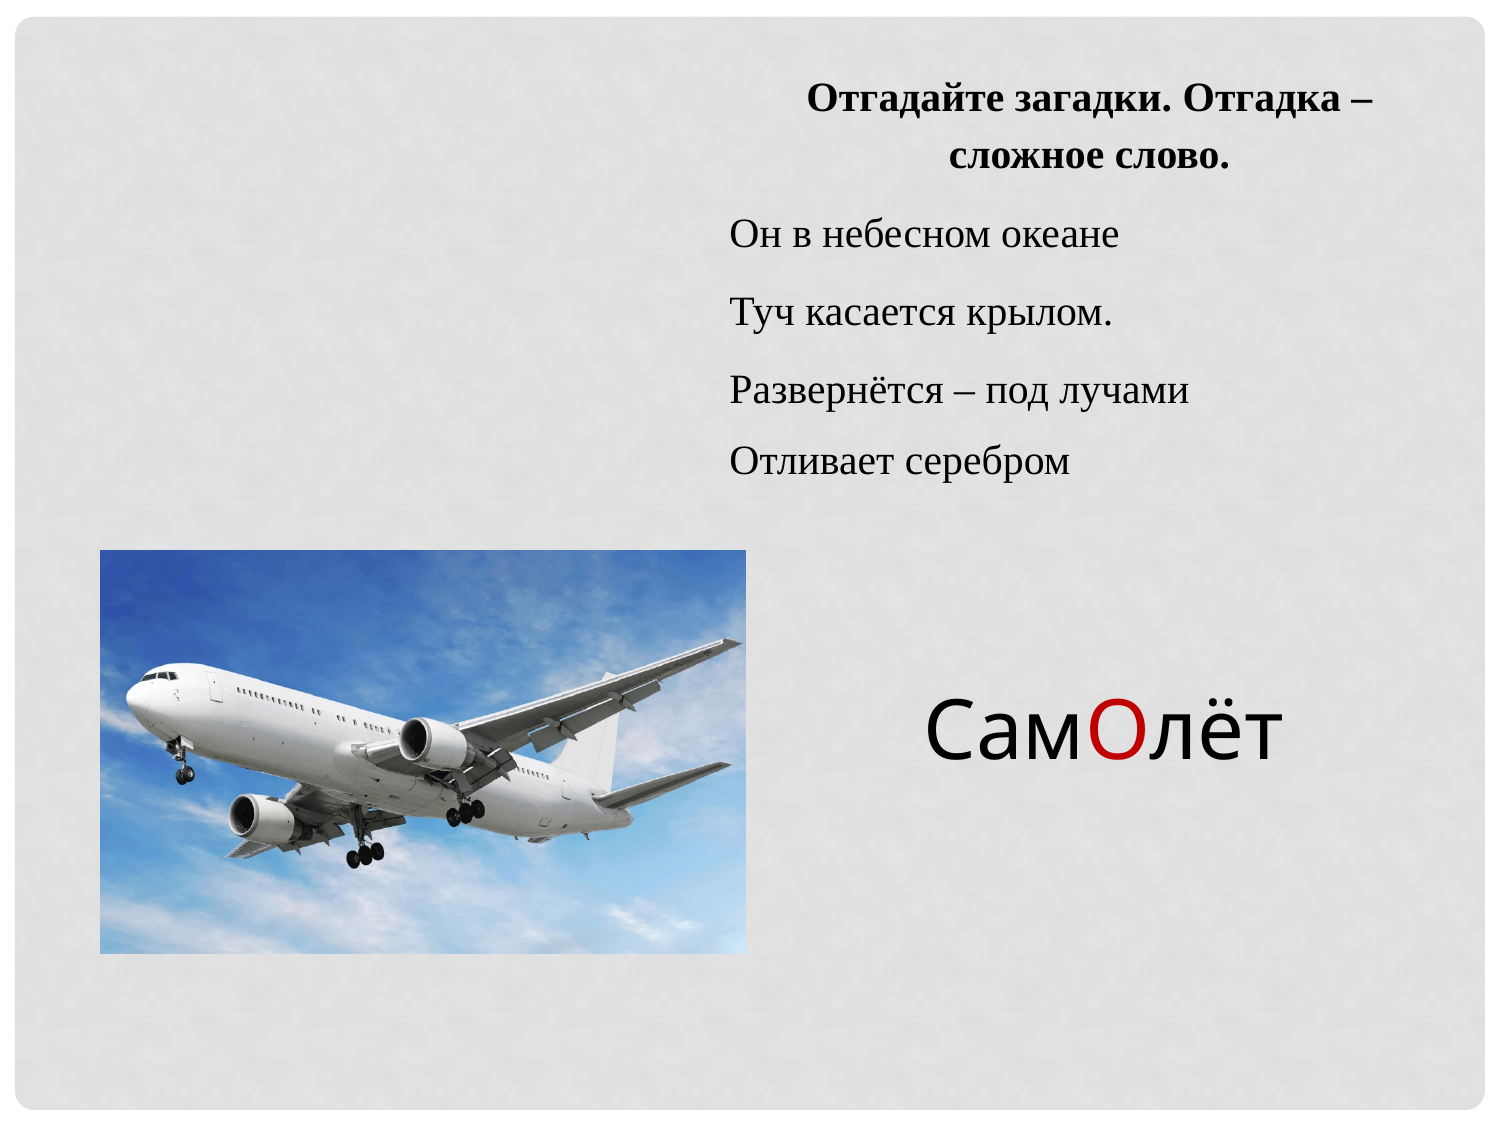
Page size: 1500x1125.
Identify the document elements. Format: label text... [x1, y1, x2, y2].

picture [100, 550, 746, 955]
text_box СамОлёт [909, 668, 1300, 784]
text_box Отгадайте загадки. Отгадка – сложное слово. Он в небесном океане Туч касается крылом. Развернётся – под лучами Отливает серебром [714, 54, 1465, 491]
